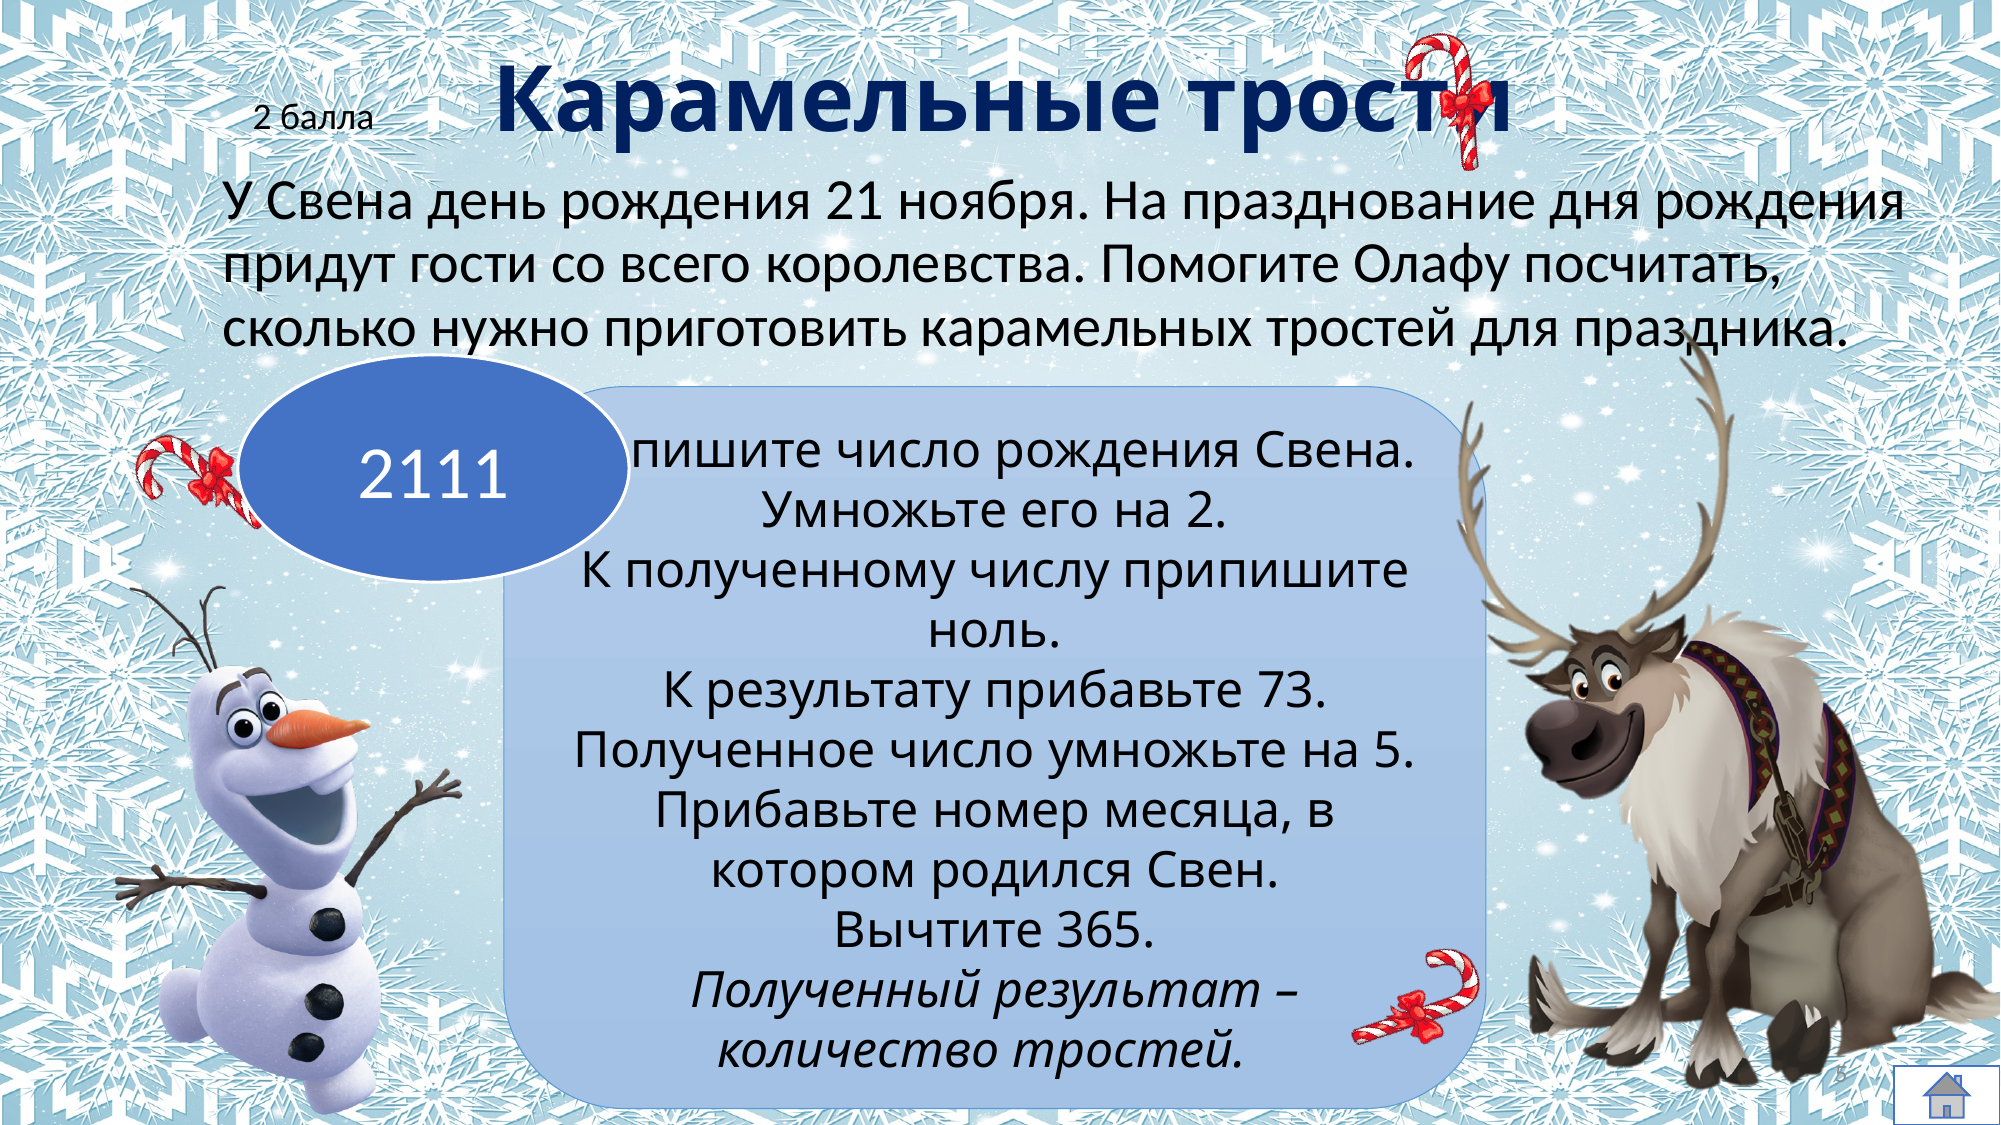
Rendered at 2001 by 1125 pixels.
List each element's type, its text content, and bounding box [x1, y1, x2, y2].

title Карамельные трости [1507, 22, 1868, 162]
picture [0, 0, 2001, 1125]
footer Красноперова А.В. [662, 1042, 1338, 1103]
text_box 2 балла [237, 85, 513, 145]
text_box 2111 [263, 353, 631, 555]
title Карамельные трости [142, 22, 1463, 181]
text_box Запишите число рождения Свена. Умножьте его на 2. К полученному числу припишите ноль. К результату прибавьте 73. Полученное число умножьте на 5. Прибавьте номер месяца, в котором родился Свен. Вычтите 365. Полученный результат – количество тростей. [564, 386, 1415, 1110]
list У Свена день рождения 21 ноября. На празднование дня рождения придут гости со всего королевства. Помогите Олафу посчитать, сколько нужно приготовить карамельных тростей для праздника. [207, 162, 1933, 387]
